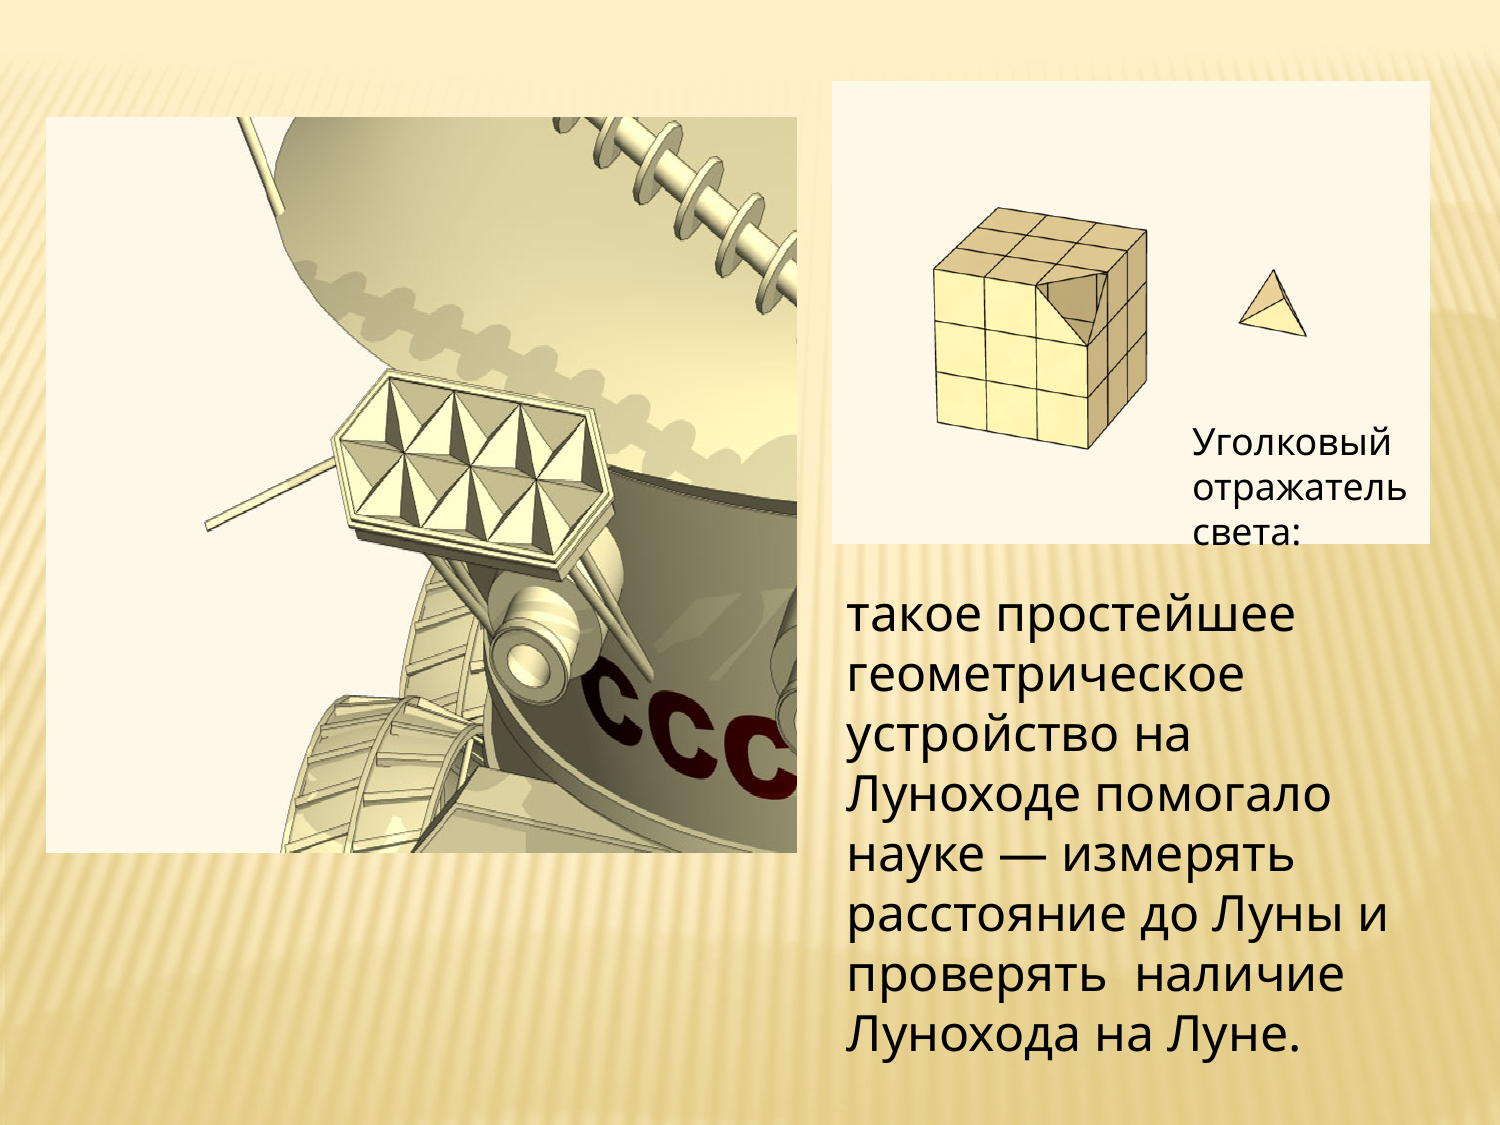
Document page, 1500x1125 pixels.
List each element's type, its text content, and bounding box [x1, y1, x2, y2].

text_box такое простейшее геометрическое устройство на Луноходе помогало науке — измерять расстояние до Луны и проверять наличие Лунохода на Луне. [832, 574, 1454, 1069]
picture [831, 81, 1430, 544]
picture [46, 116, 798, 854]
